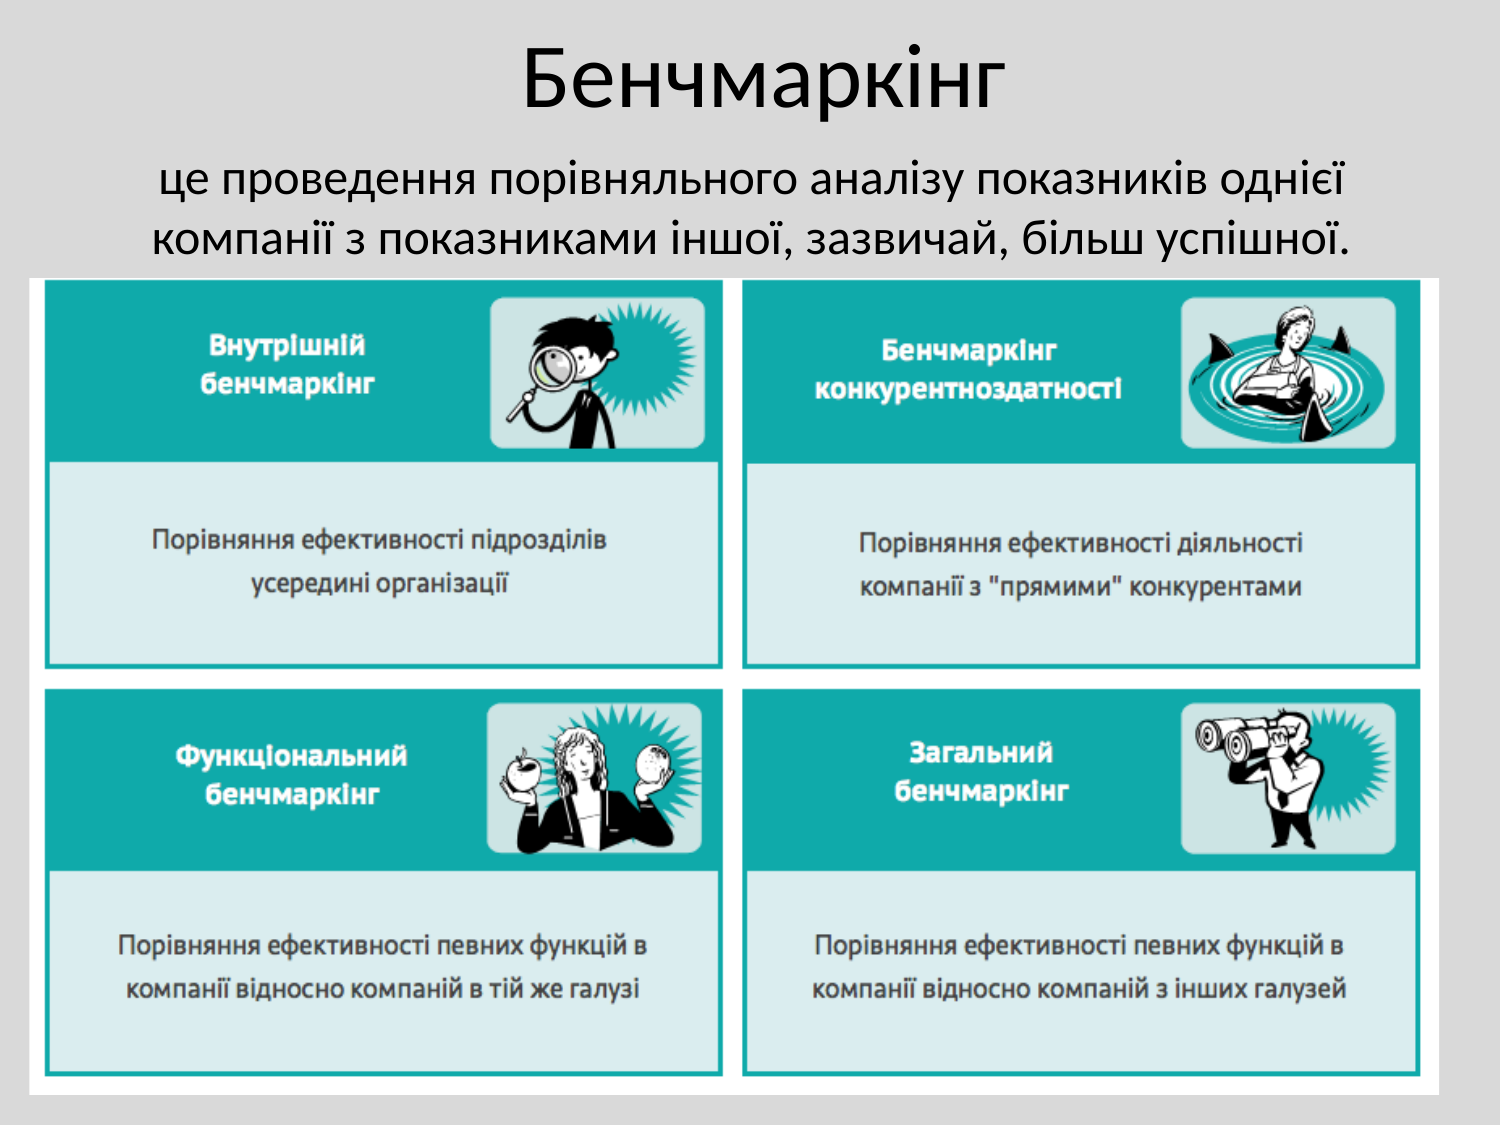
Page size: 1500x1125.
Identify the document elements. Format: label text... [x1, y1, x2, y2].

title Бенчмаркінг [89, 2, 1440, 139]
picture [29, 278, 1440, 1095]
list це проведення порівняльного аналізу показників однієї компанії з показниками іншої, зазвичай, більш успішної. [76, 137, 1427, 277]
